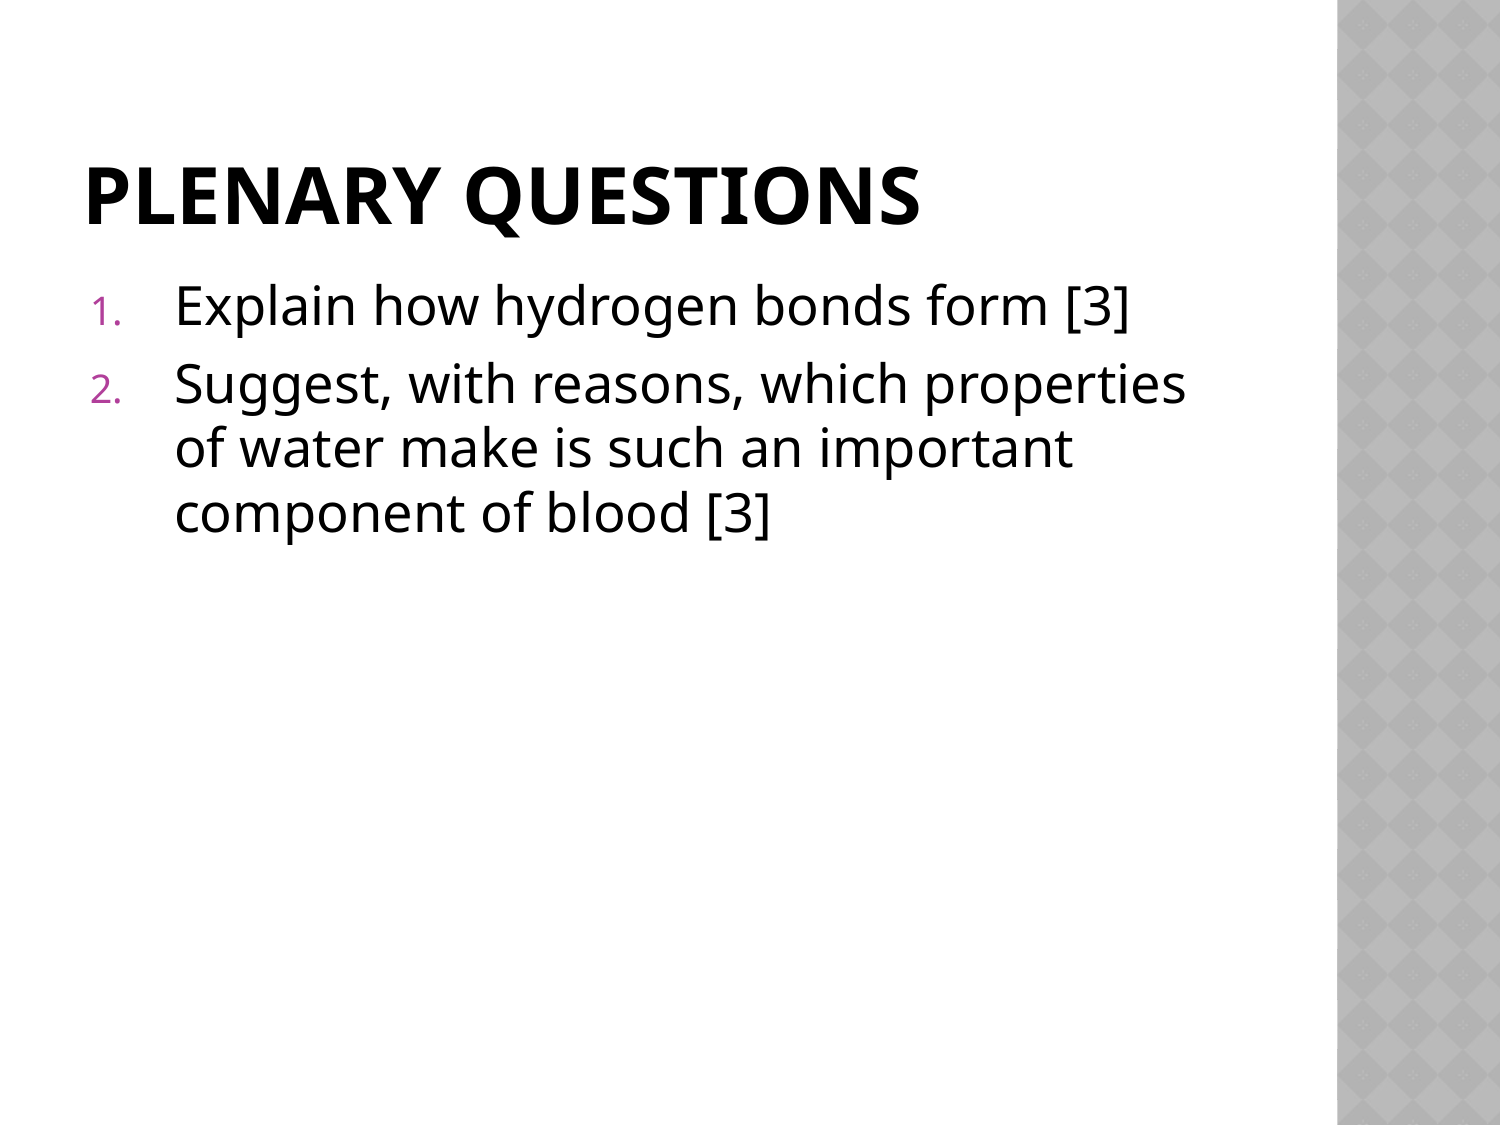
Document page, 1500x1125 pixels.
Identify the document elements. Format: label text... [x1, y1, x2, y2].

list Explain how hydrogen bonds form [3] Suggest, with reasons, which properties of water make is such an important component of blood [3] [75, 264, 1263, 1059]
title Plenary Questions [75, 52, 1263, 240]
